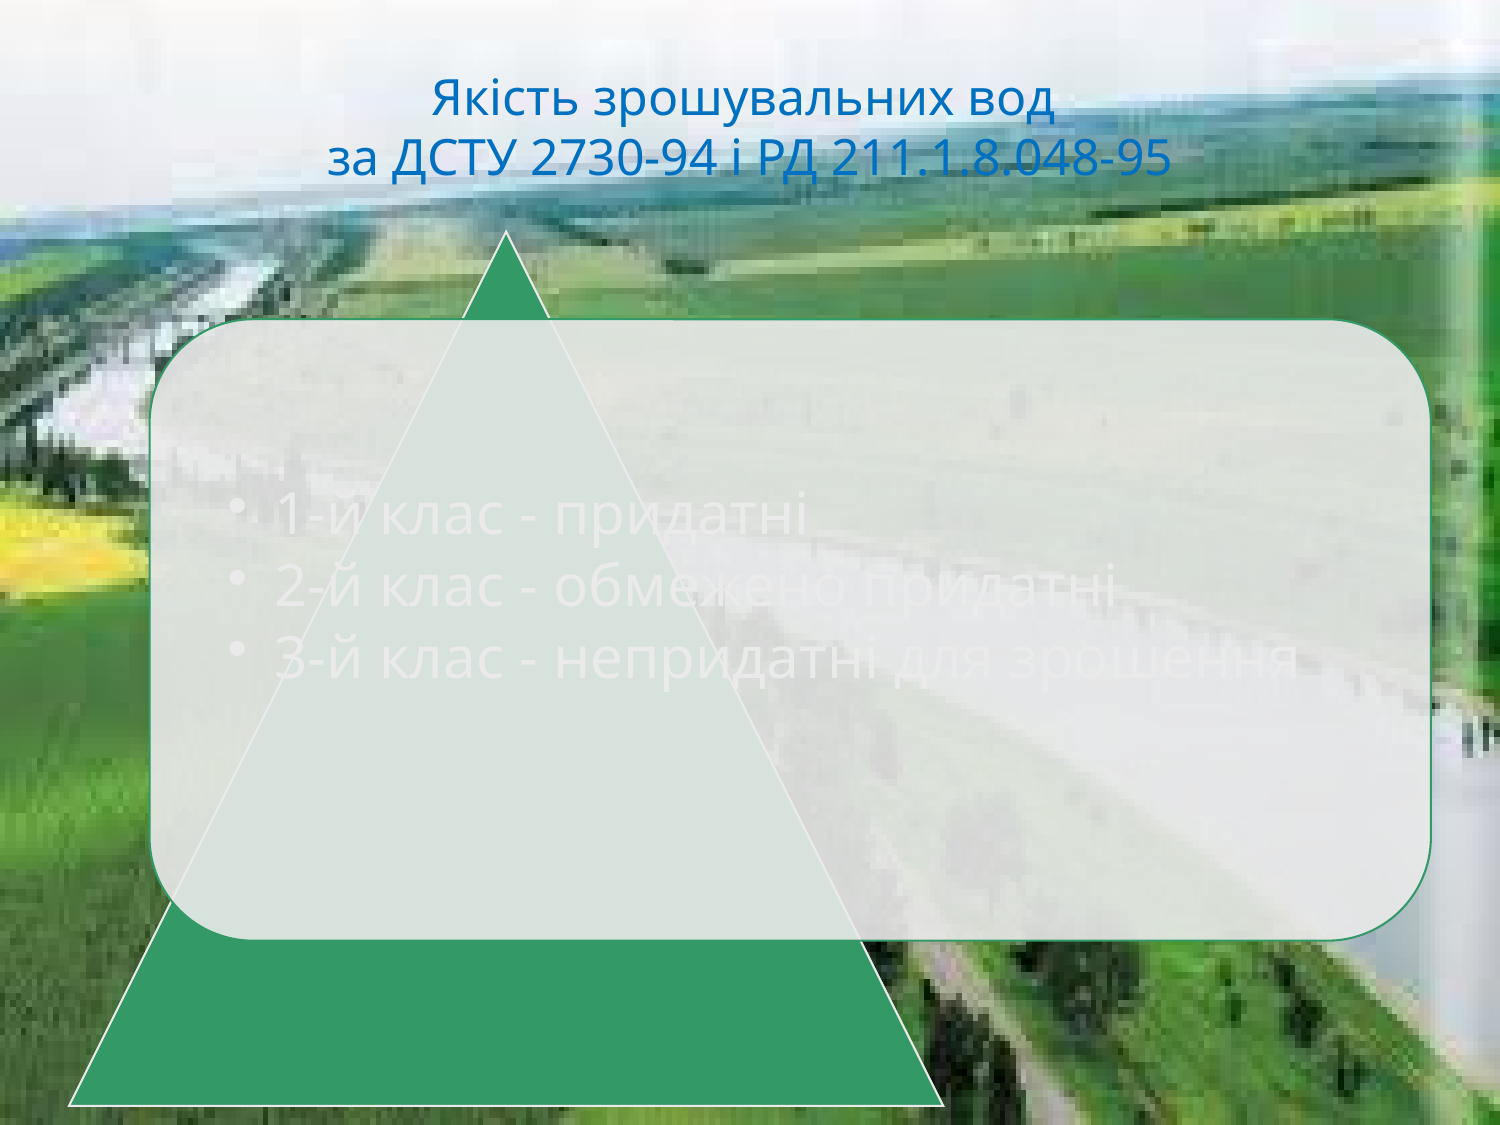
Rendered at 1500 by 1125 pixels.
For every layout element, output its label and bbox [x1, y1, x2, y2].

text_box [29, 231, 1471, 1106]
picture [0, 0, 1500, 1125]
